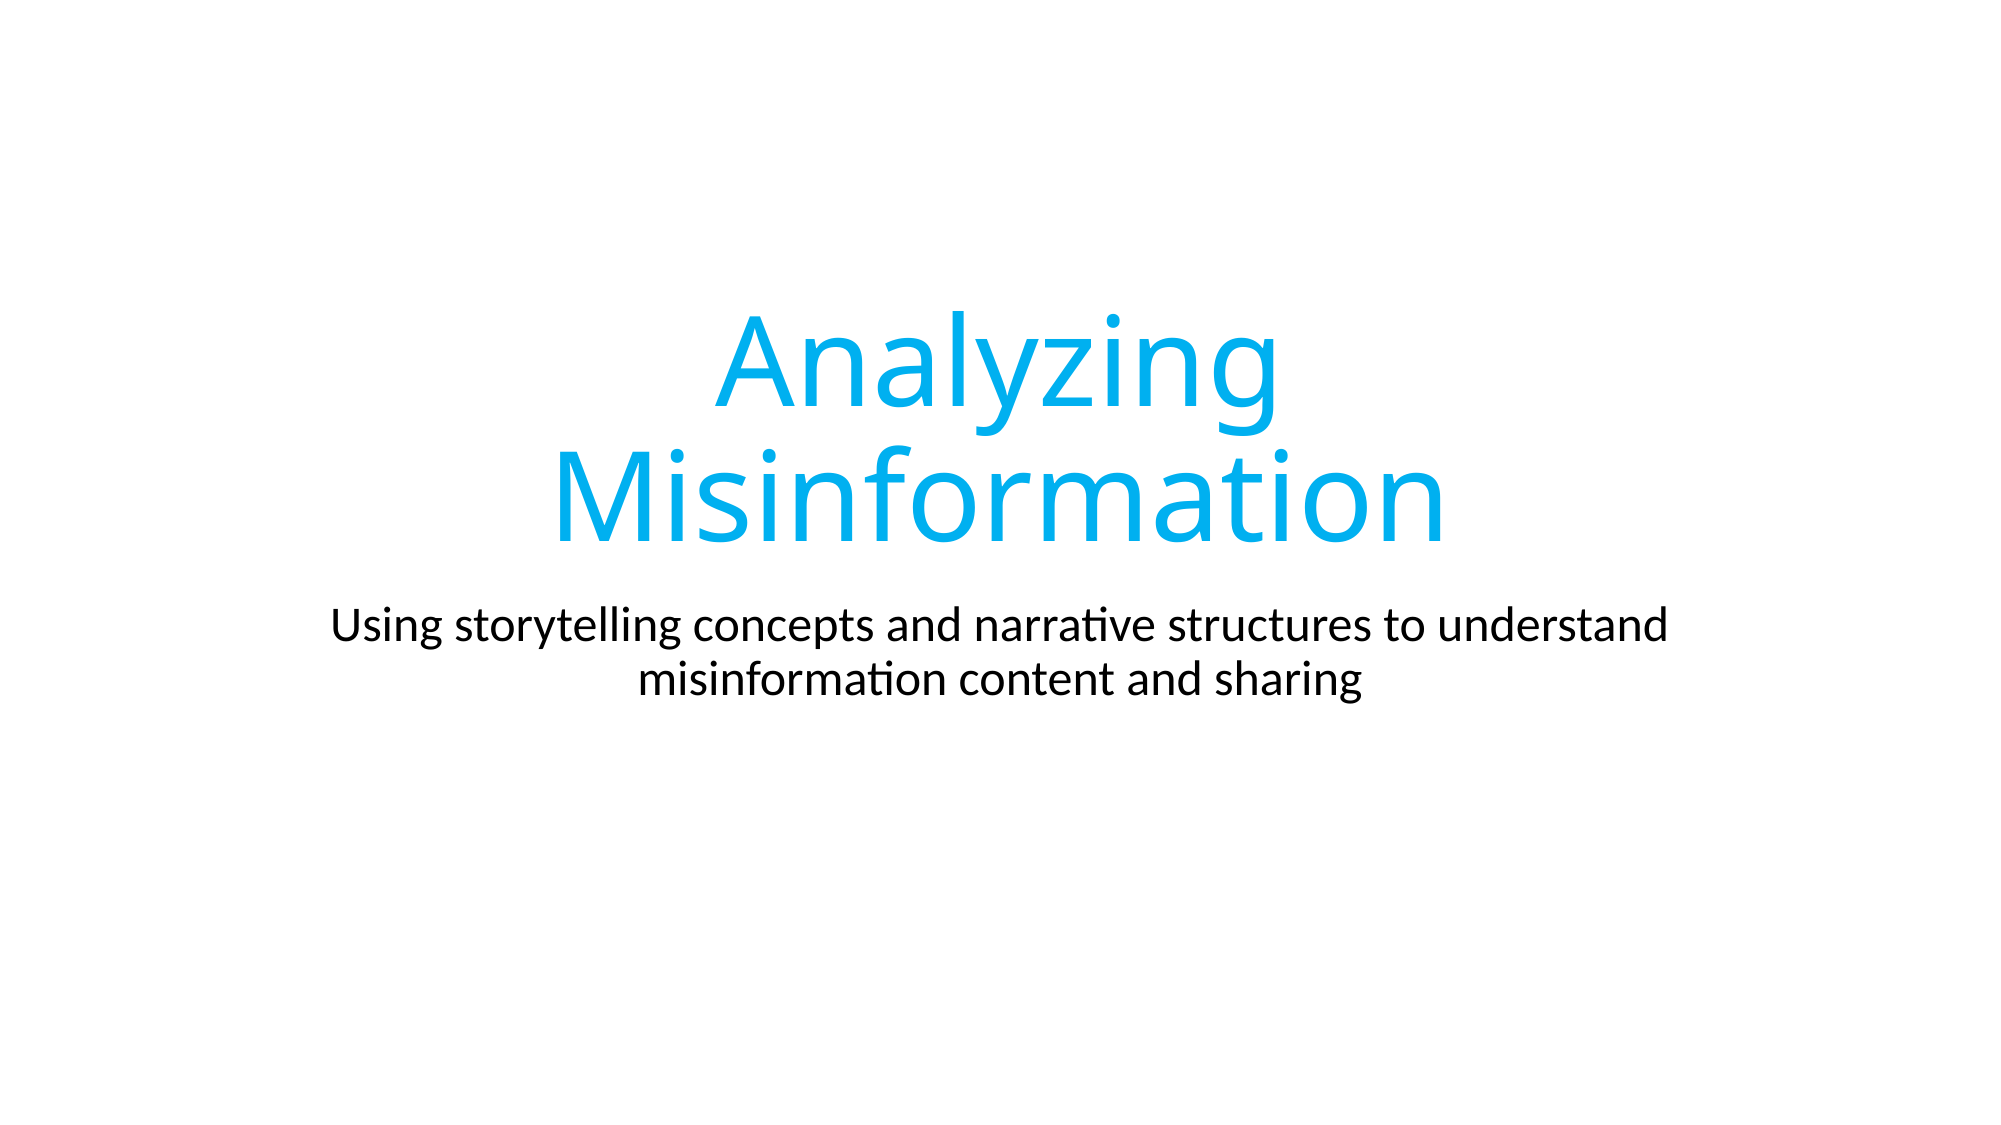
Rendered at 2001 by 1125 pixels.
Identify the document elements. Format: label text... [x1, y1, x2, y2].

title Analyzing Misinformation [249, 184, 1750, 576]
subtitle Using storytelling concepts and narrative structures to understand misinformation content and sharing [249, 590, 1750, 863]
